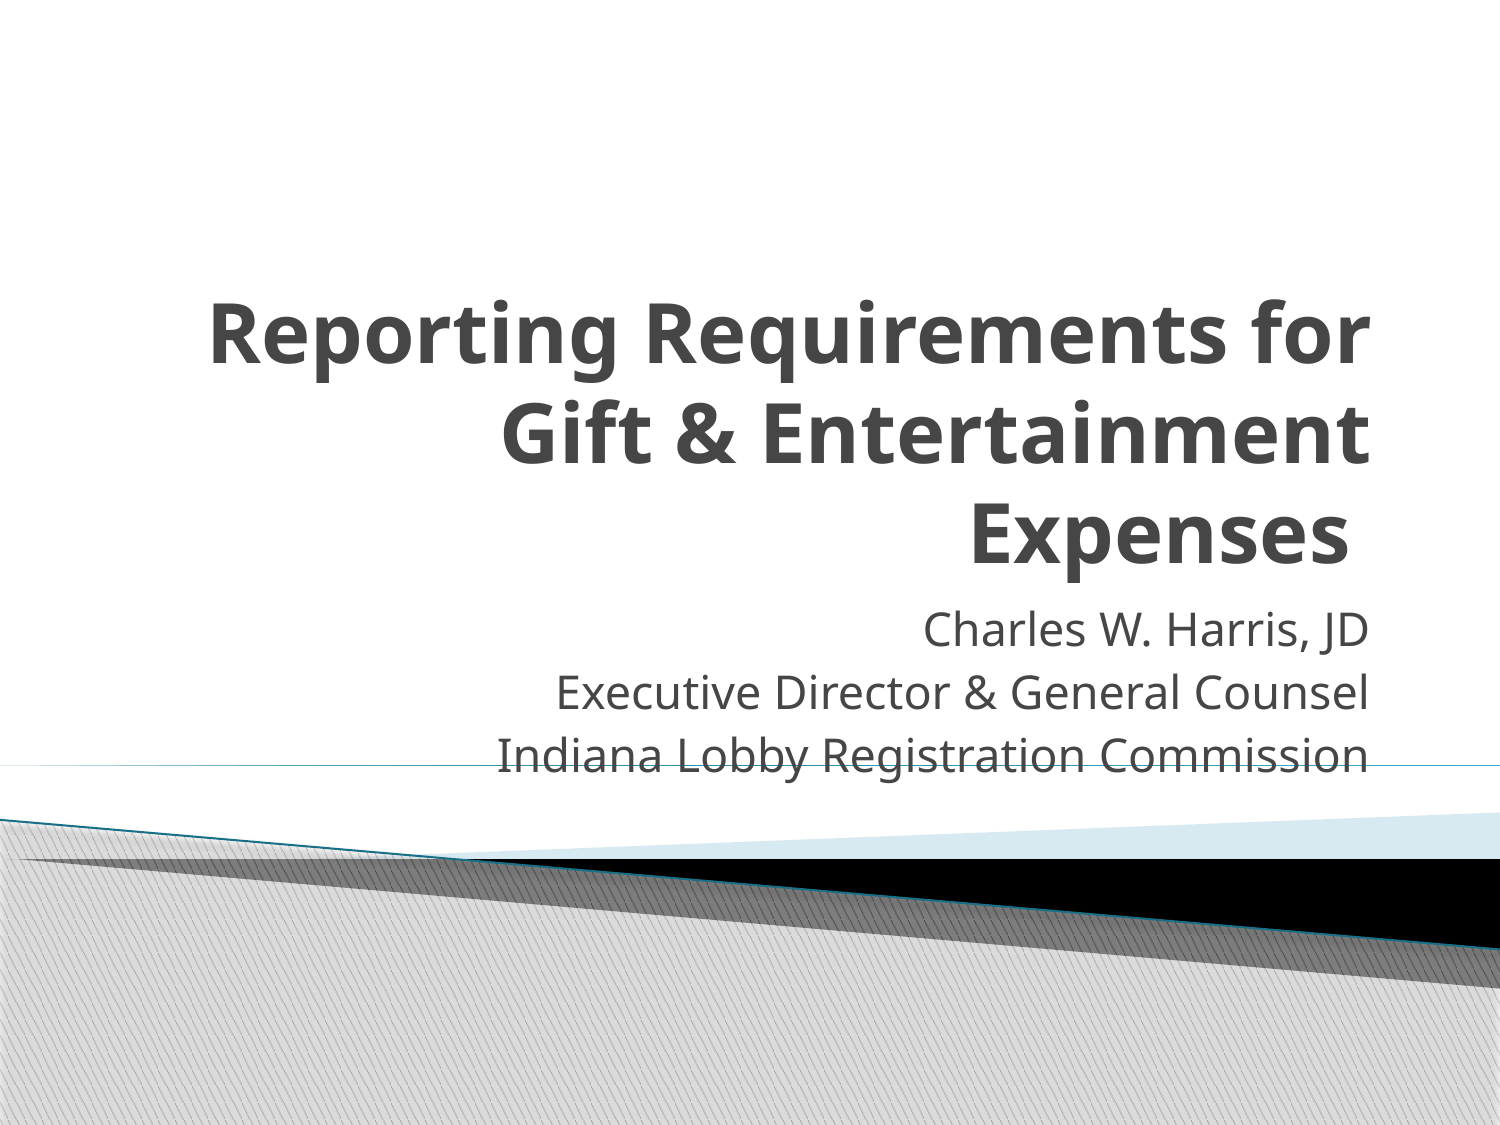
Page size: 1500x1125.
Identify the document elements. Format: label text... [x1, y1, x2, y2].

title Reporting Requirements for Gift & Entertainment Expenses [112, 287, 1388, 588]
subtitle Charles W. Harris, JD Executive Director & General Counsel Indiana Lobby Registration Commission [112, 592, 1388, 790]
picture [5, 859, 1500, 989]
